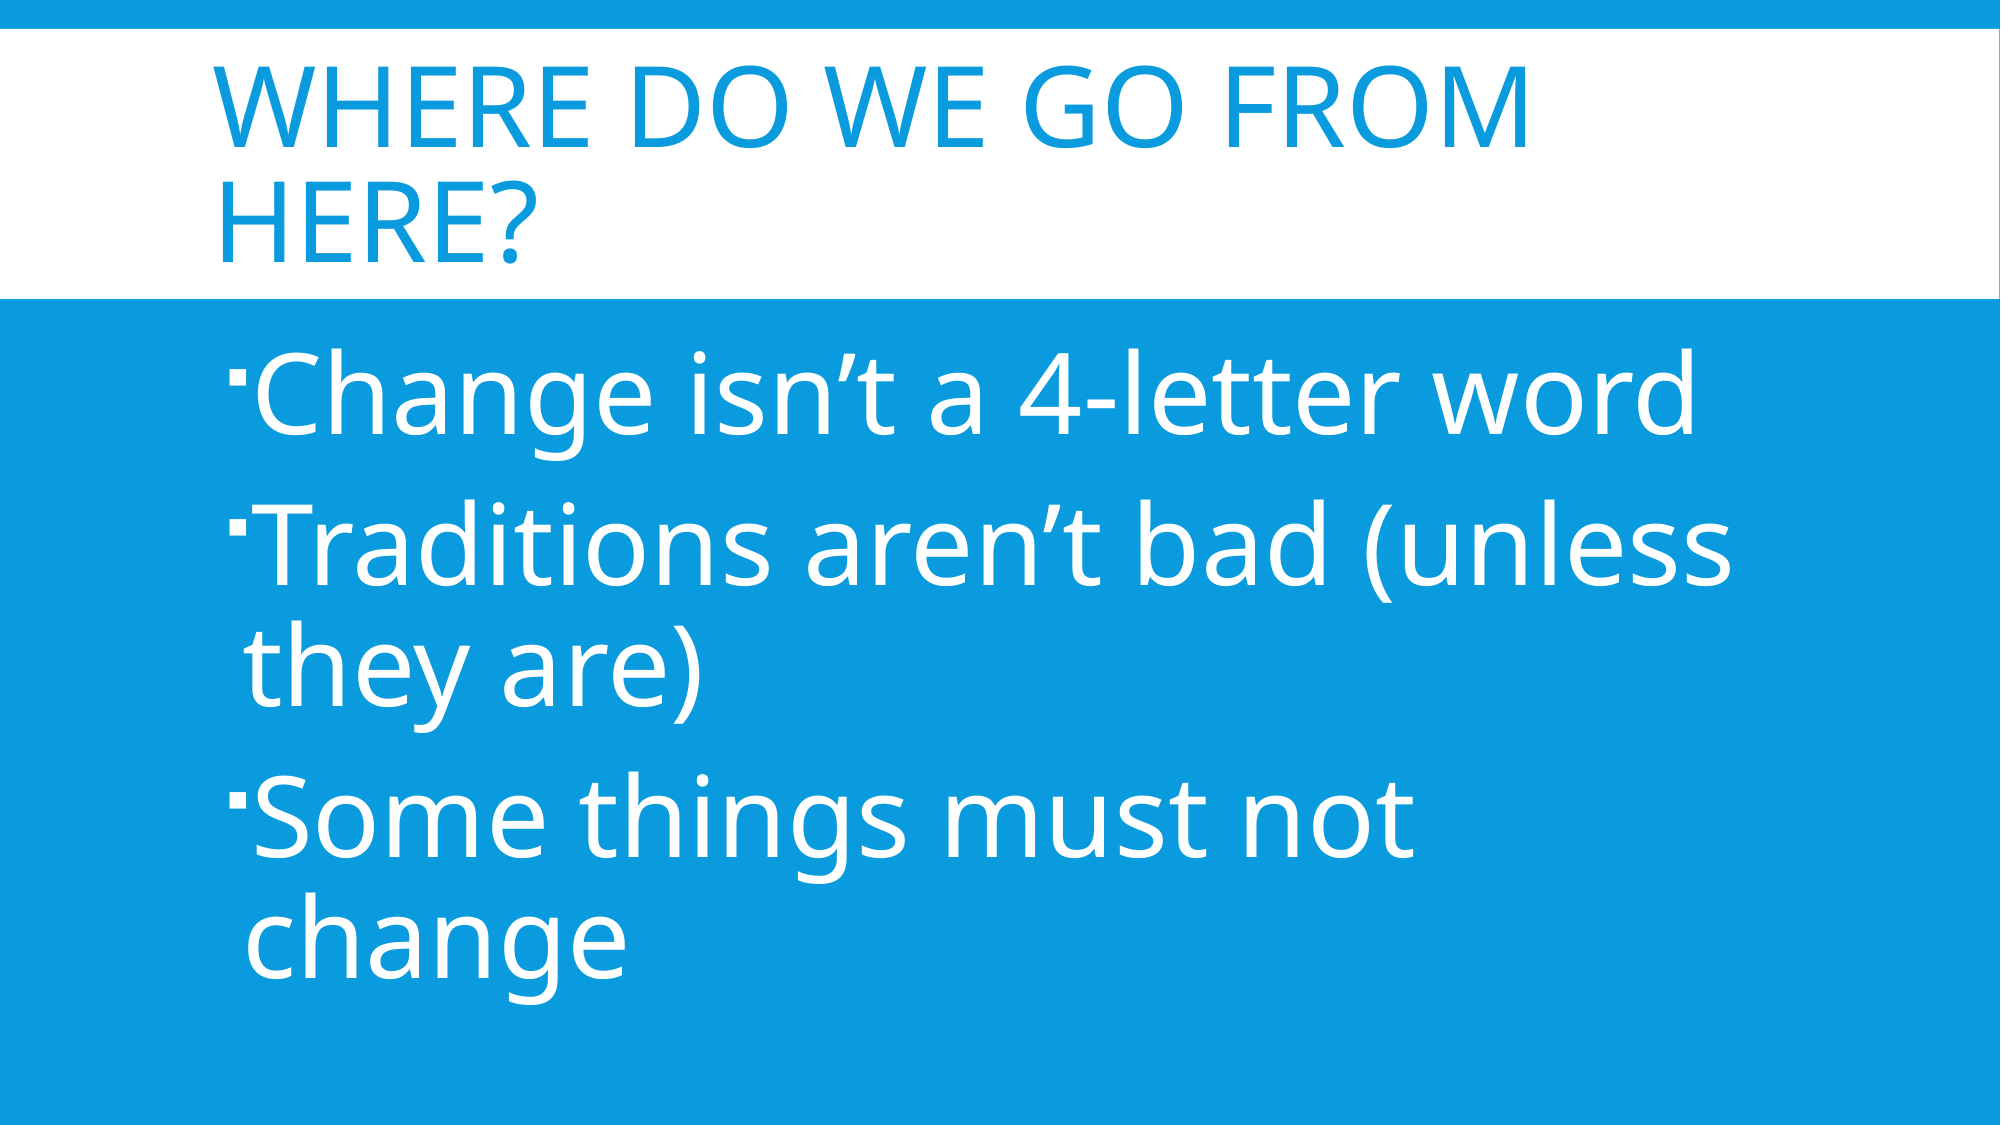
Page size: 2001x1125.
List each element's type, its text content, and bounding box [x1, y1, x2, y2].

list Change isn’t a 4-letter word Traditions aren’t bad (unless they are) Some things must not change [197, 329, 1803, 1020]
title Where do we go from here? [197, 46, 1803, 295]
